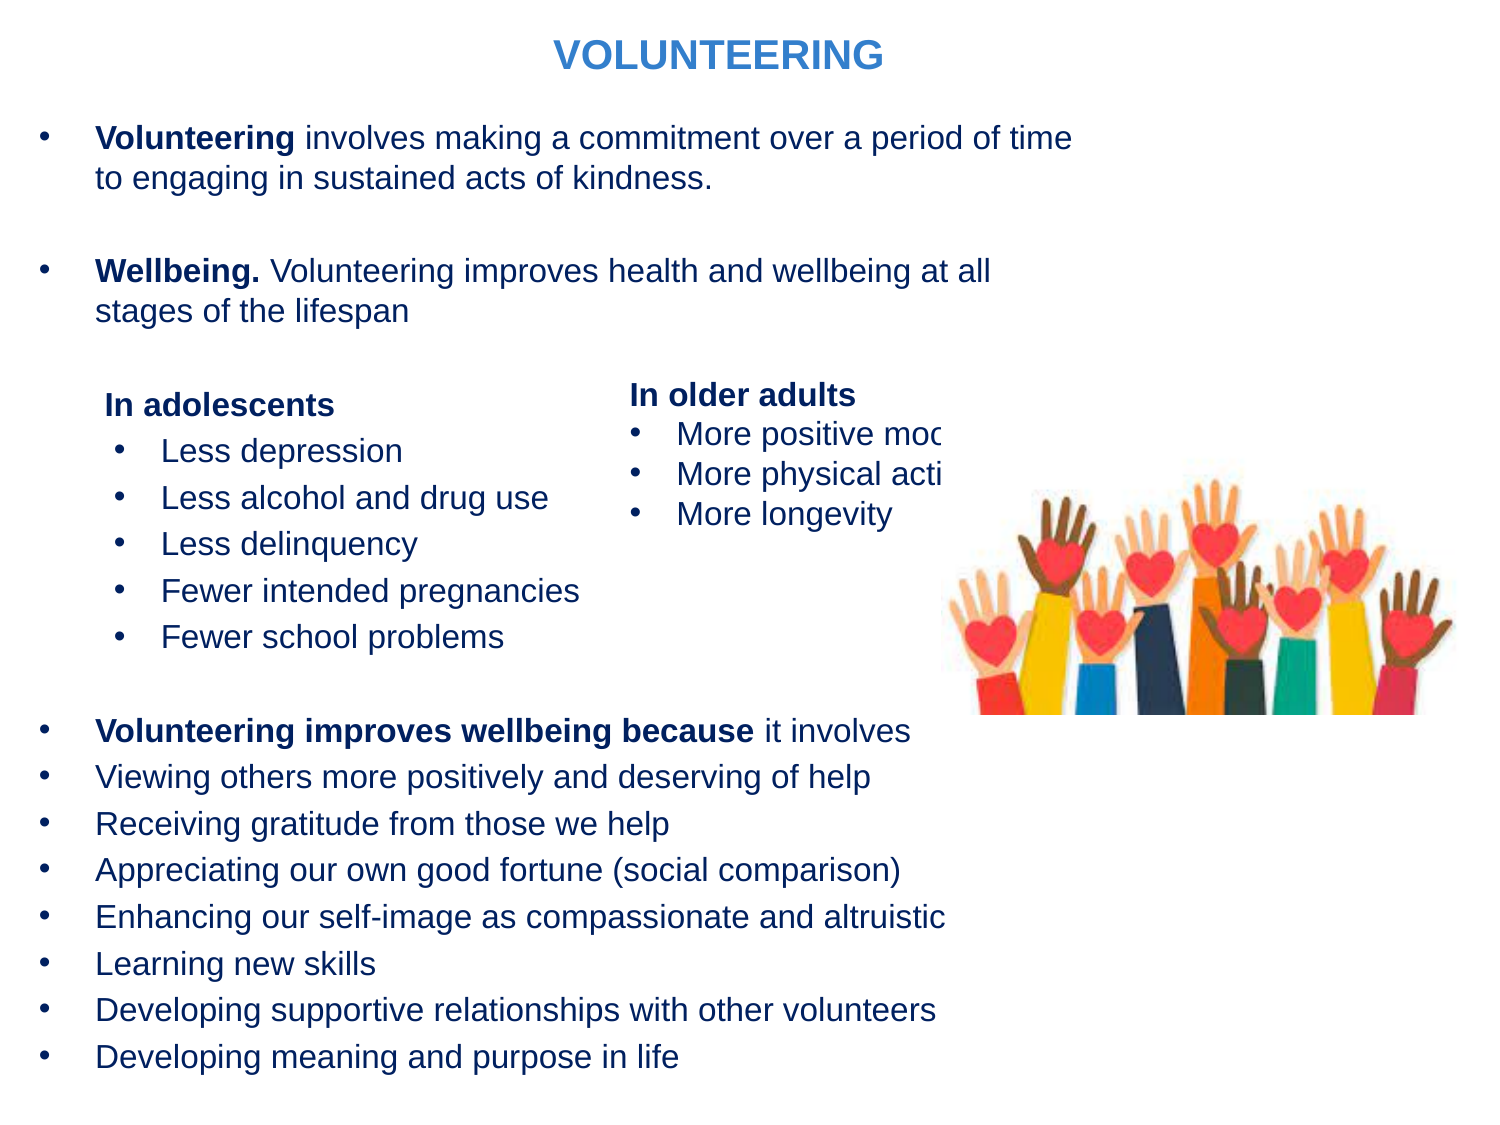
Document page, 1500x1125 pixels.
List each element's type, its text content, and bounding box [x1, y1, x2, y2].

text_box VOLUNTEERING [503, 15, 935, 75]
text_box Volunteering involves making a commitment over a period of time to engaging in sustained acts of kindness. Wellbeing. Volunteering improves health and wellbeing at all stages of the lifespan In adolescents Less depression Less alcohol and drug use Less delinquency Fewer intended pregnancies Fewer school problems Volunteering improves wellbeing because it involves Viewing others more positively and deserving of help Receiving gratitude from those we help Appreciating our own good fortune (social comparison) Enhancing our self-image as compassionate and altruistic Learning new skills Developing supportive relationships with other volunteers Developing meaning and purpose in life [24, 109, 1092, 1093]
text_box In older adults More positive mood More physical activity More longevity [614, 365, 1016, 540]
picture [941, 368, 1462, 716]
